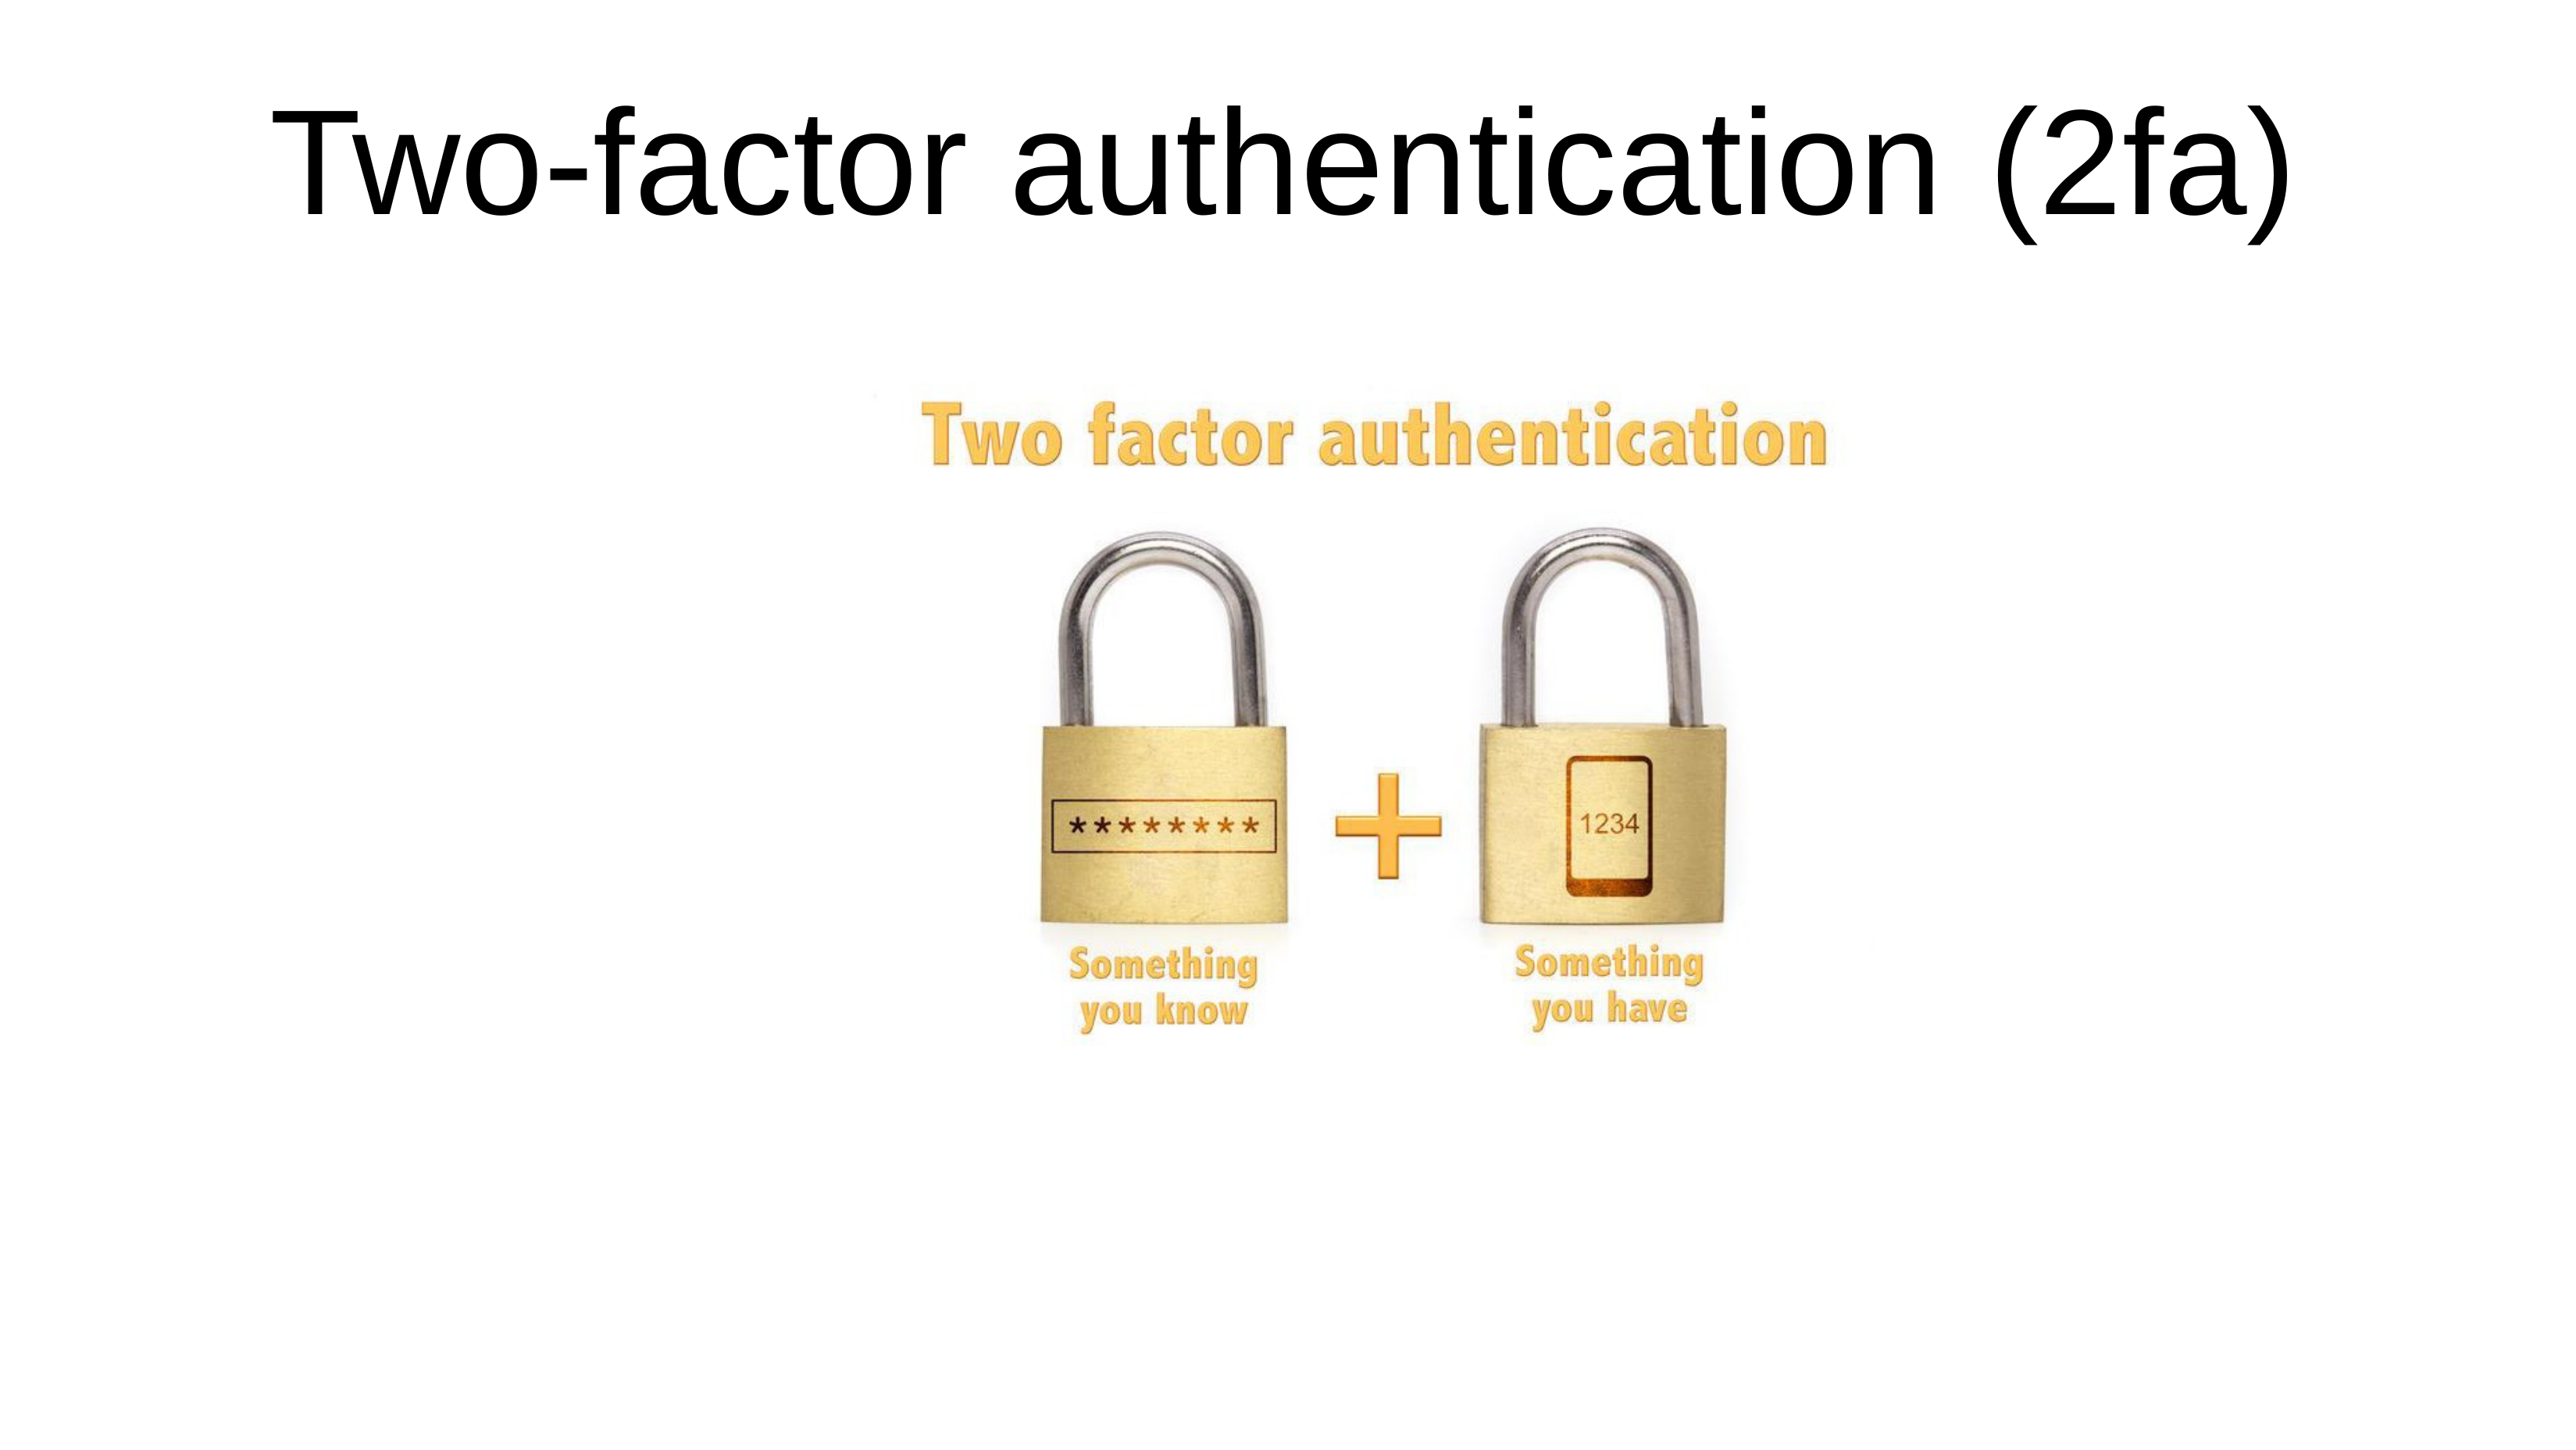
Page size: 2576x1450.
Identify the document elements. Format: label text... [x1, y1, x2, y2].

title Two-factor authentication (2fa) [267, 62, 2308, 307]
text_box [869, 383, 1875, 1046]
